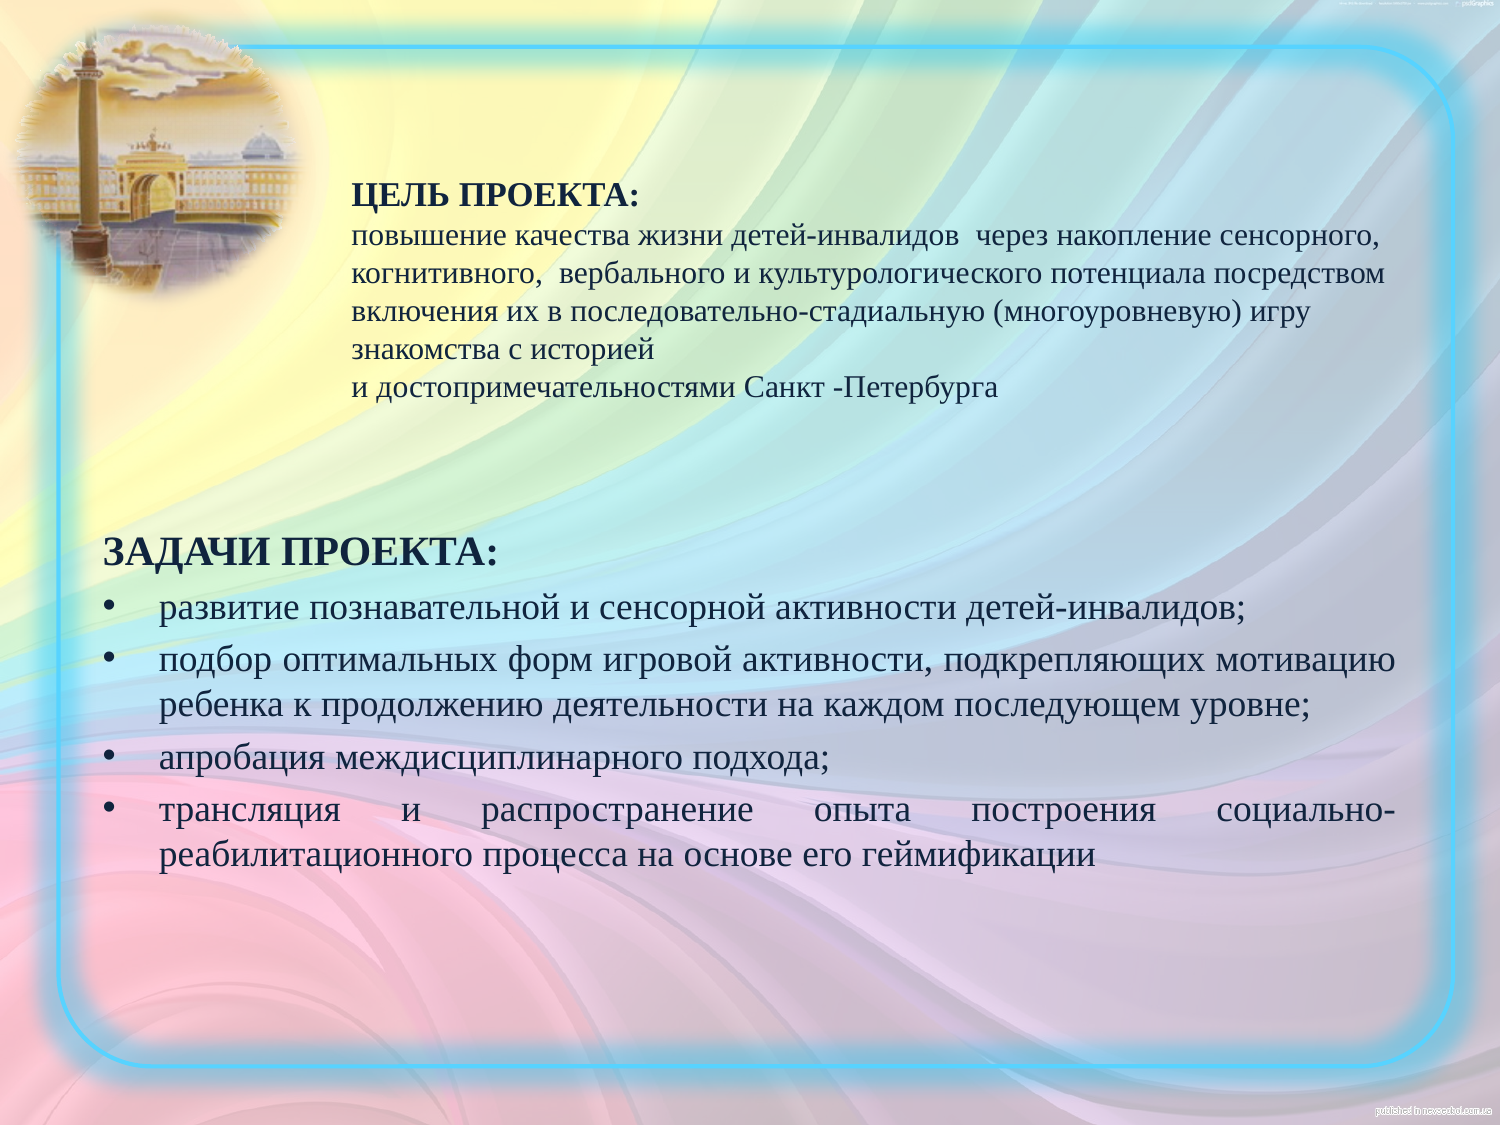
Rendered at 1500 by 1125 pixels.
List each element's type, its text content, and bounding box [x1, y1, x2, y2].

picture [0, 0, 340, 340]
list ЗАДАЧИ ПРОЕКТА: развитие познавательной и сенсорной активности детей-инвалидов; подбор оптимальных форм игровой активности, подкрепляющих мотивацию ребенка к продолжению деятельности на каждом последующем уровне; апробация междисциплинарного подхода; трансляция и распространение опыта построения социально-реабилитационного процесса на основе его геймификации [87, 516, 1413, 1025]
title ЦЕЛЬ ПРОЕКТА: повышение качества жизни детей-инвалидов через накопление сенсорного, когнитивного, вербального и культурологического потенциала посредством включения их в последовательно-стадиальную (многоуровневую) игру знакомства с историей и достопримечательностями Санкт -Петербурга [336, 110, 1447, 451]
